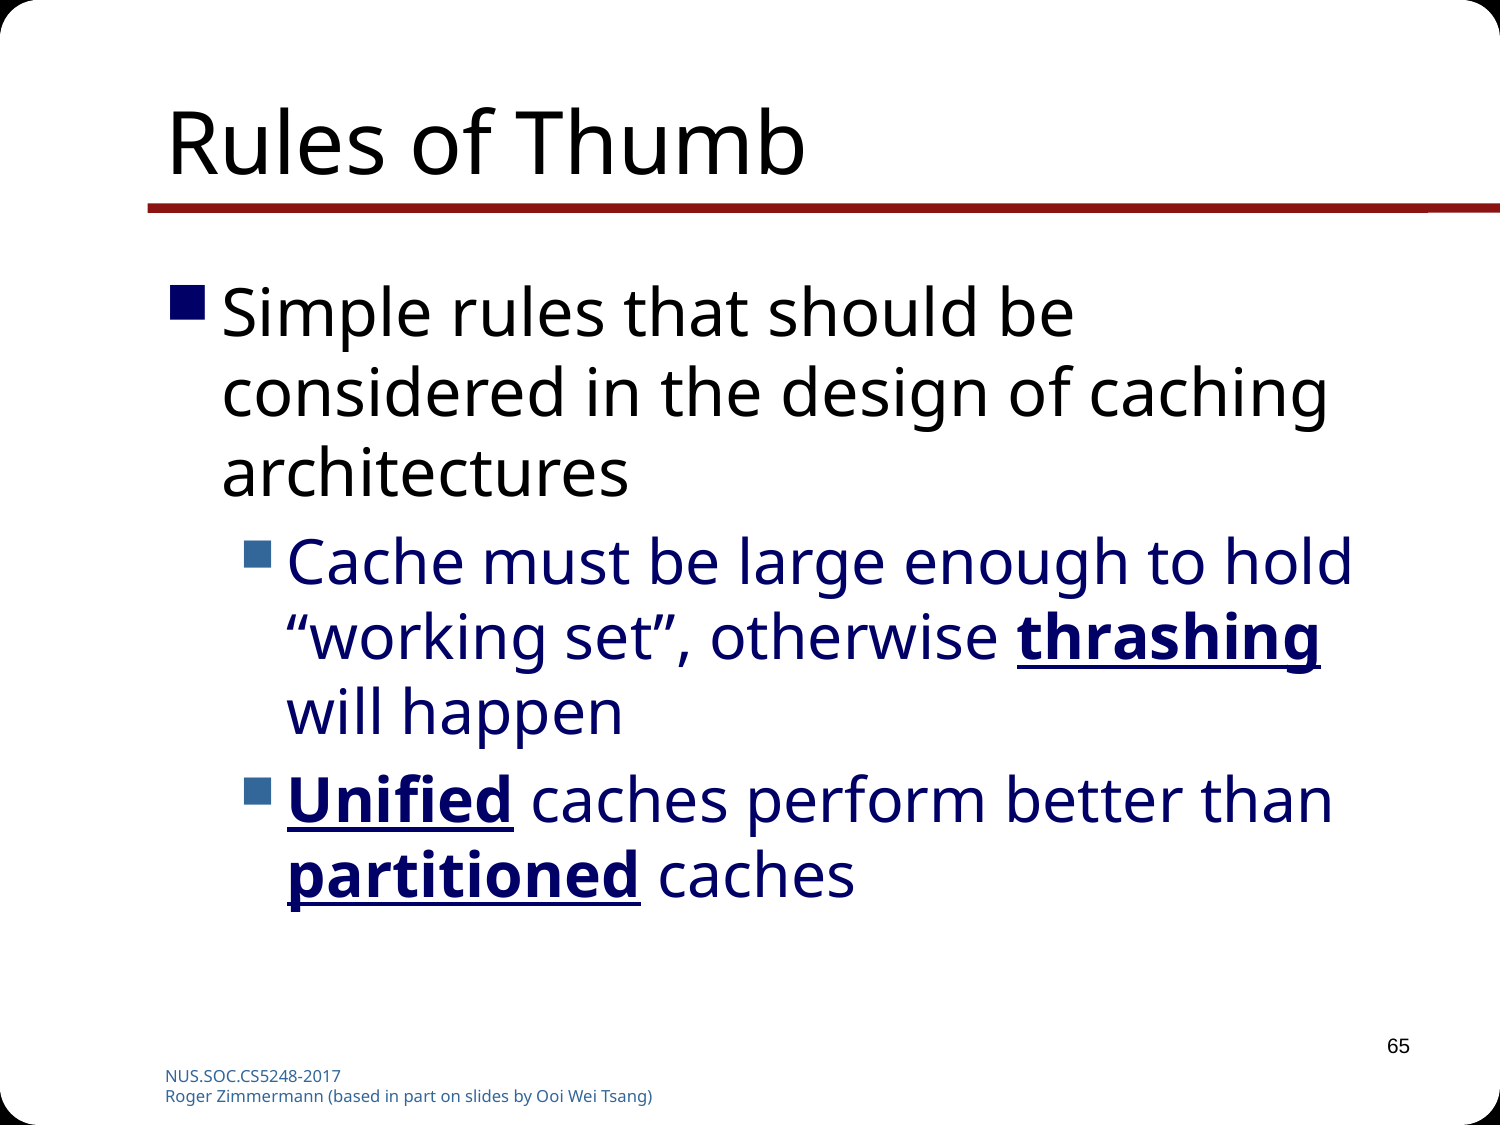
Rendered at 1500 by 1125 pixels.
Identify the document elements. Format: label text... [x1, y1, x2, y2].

footer [549, 1024, 1038, 1101]
slide_number 65 [1112, 1024, 1426, 1101]
list Simple rules that should be considered in the design of caching architectures Cache must be large enough to hold “working set”, otherwise thrashing will happen Unified caches perform better than partitioned caches [149, 262, 1426, 1006]
title Rules of Thumb [149, 45, 1426, 234]
slide_number NUS.SOC.CS5248-2017 Roger Zimmermann (based in part on slides by Ooi Wei Tsang) [149, 1058, 549, 1101]
